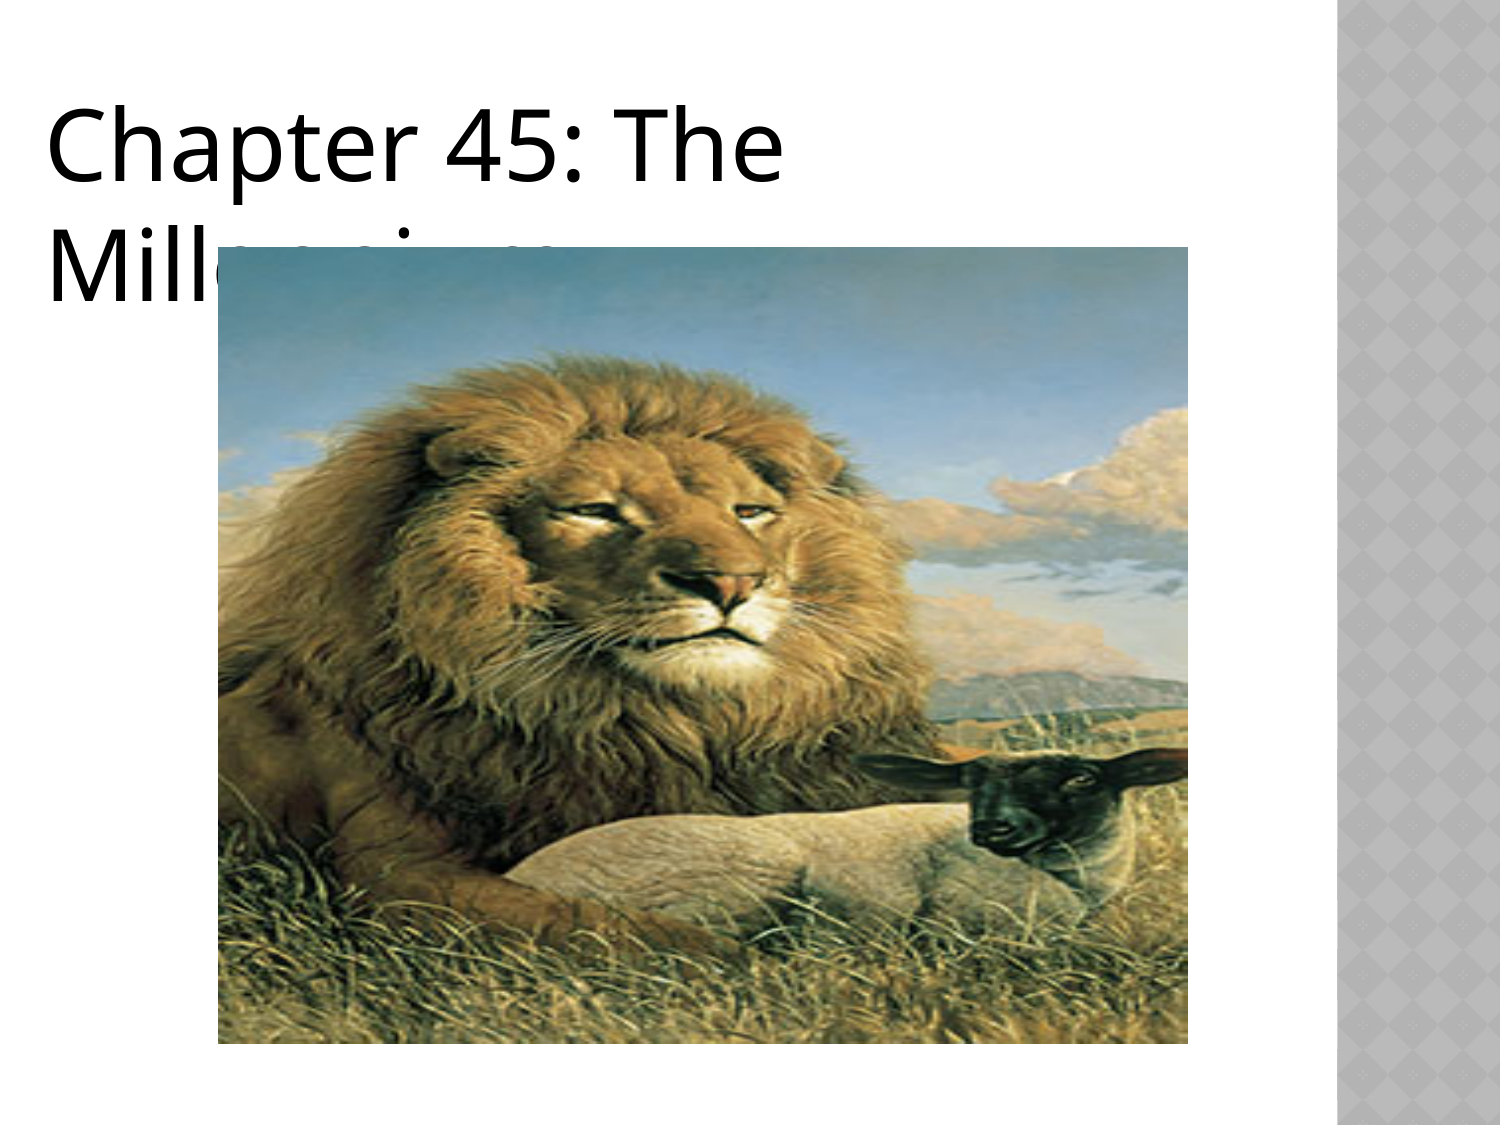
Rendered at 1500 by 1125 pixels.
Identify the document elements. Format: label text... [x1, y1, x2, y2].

picture [217, 246, 1188, 1044]
text_box Chapter 45: The Millennium [29, 74, 1317, 375]
